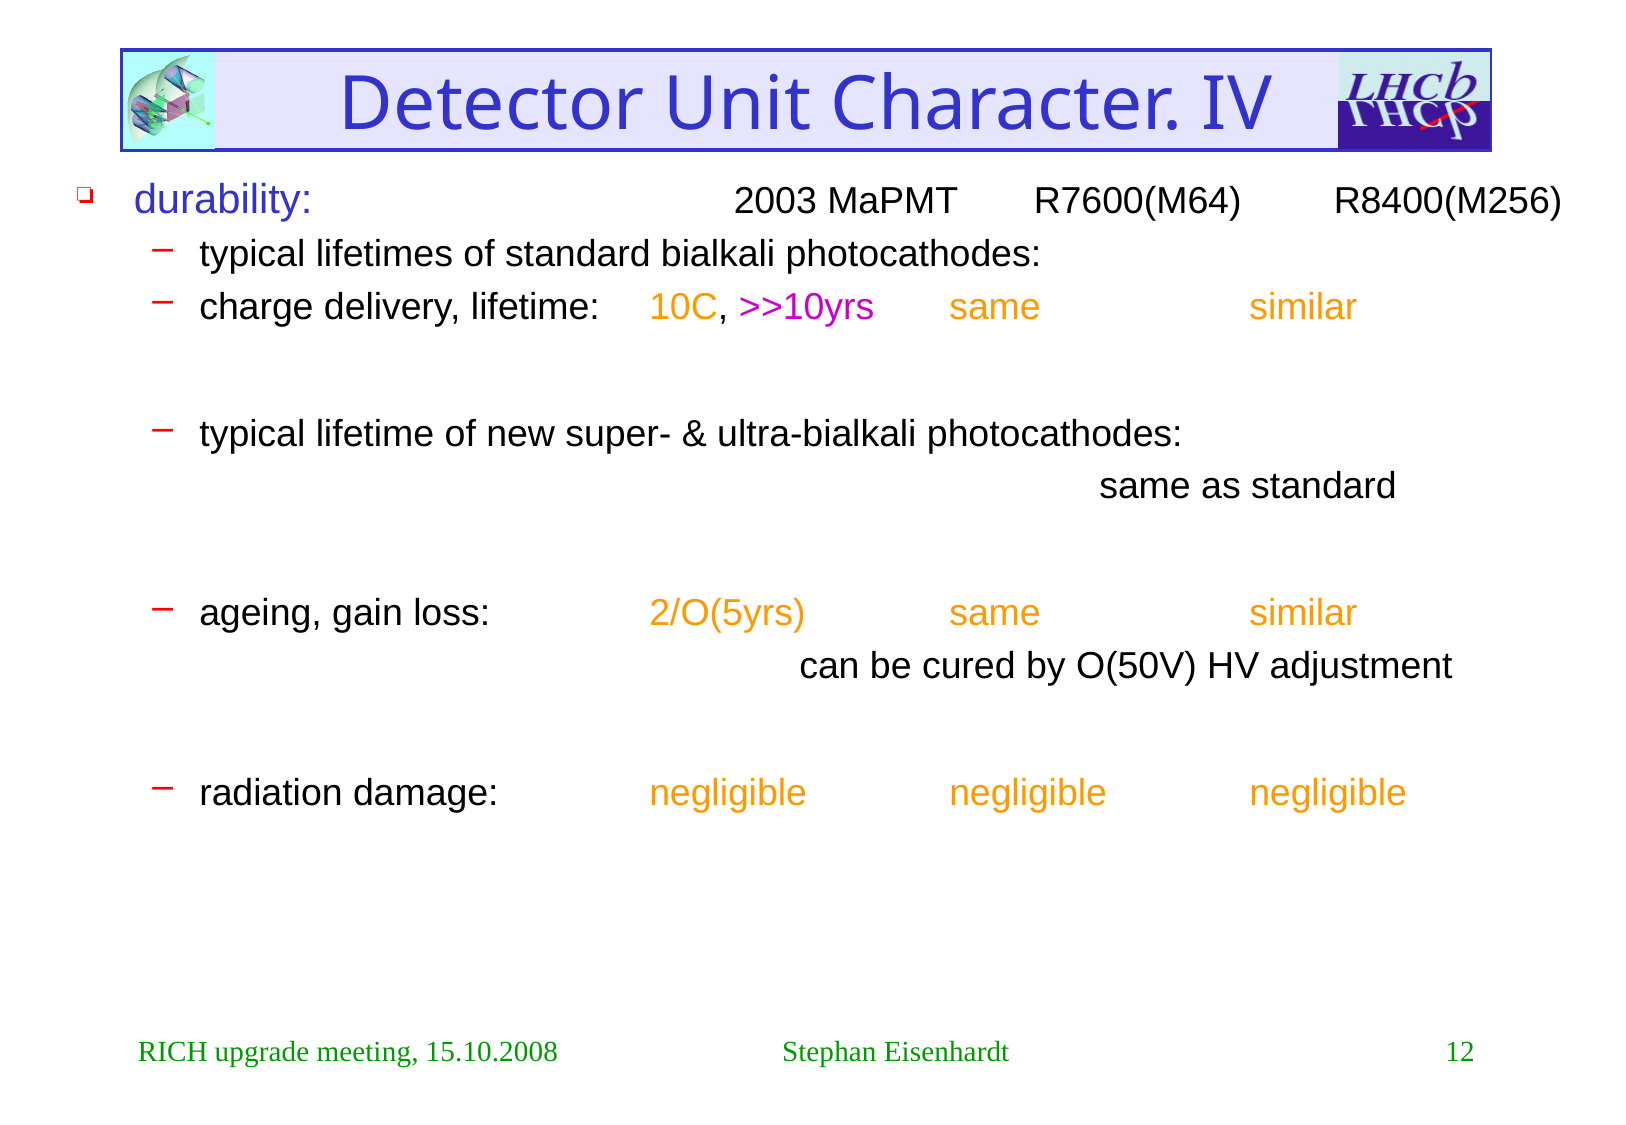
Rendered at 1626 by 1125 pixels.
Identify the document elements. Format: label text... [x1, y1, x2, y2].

picture [1337, 52, 1490, 149]
title Detector Unit Character. IV [120, 48, 1492, 152]
footer Stephan Eisenhardt [638, 1032, 1154, 1101]
picture [123, 51, 215, 149]
list durability: 2003 MaPMT R7600(M64) R8400(M256) typical lifetimes of standard bialkali photocathodes: charge delivery, lifetime: 10C, >>10yrs same similar typical lifetime of new super- & ultra-bialkali photocathodes: same as standard ageing, gain loss: 2/O(5yrs) same similar can be cured by O(50V) HV adjustment radiation damage: negligible negligible negligible [62, 163, 1579, 1032]
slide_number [122, 1032, 638, 1101]
